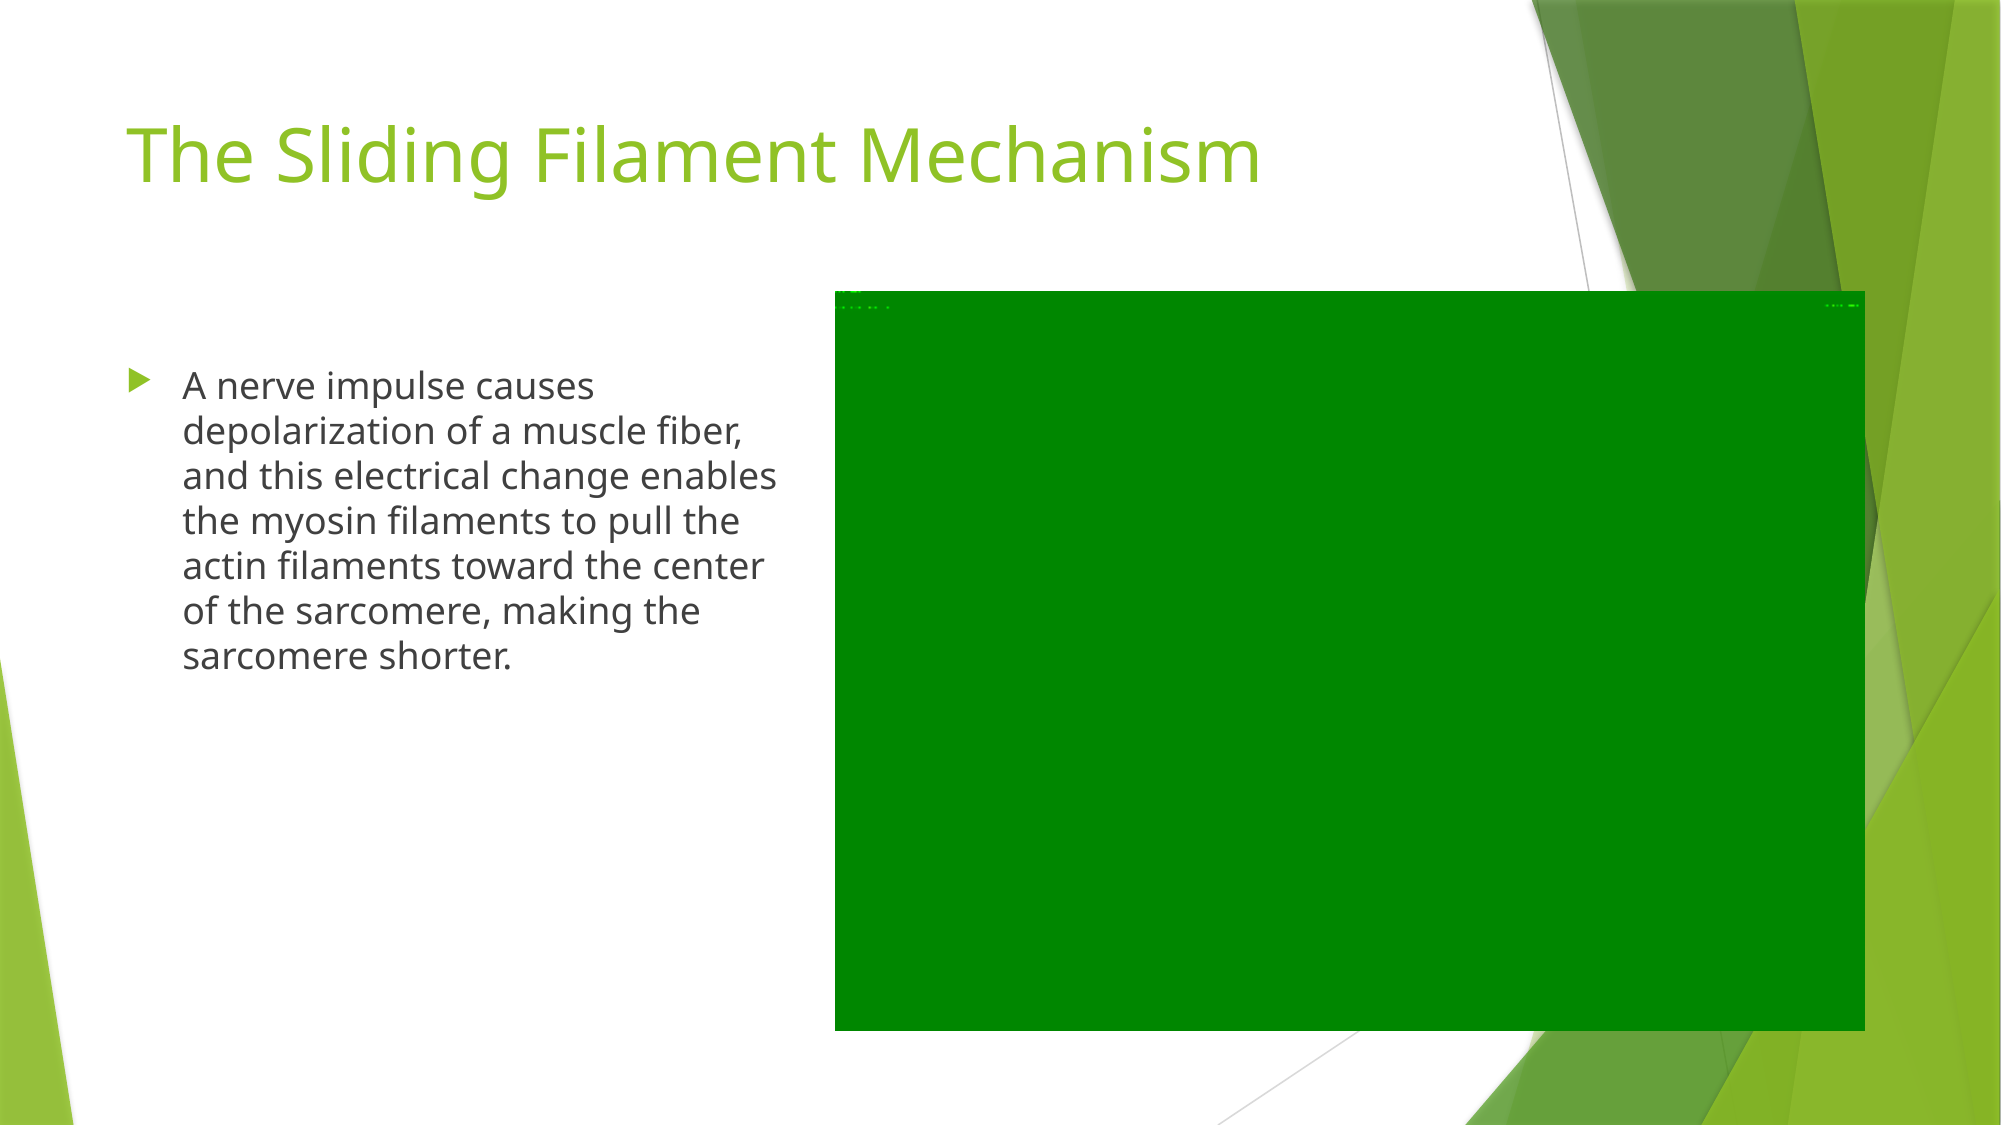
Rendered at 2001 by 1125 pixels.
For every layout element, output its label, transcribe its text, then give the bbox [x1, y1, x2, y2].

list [834, 289, 1866, 1032]
list A nerve impulse causes depolarization of a muscle fiber, and this electrical change enables the myosin filaments to pull the actin filaments toward the center of the sarcomere, making the sarcomere shorter. [111, 354, 798, 992]
title The Sliding Filament Mechanism [111, 99, 1522, 317]
